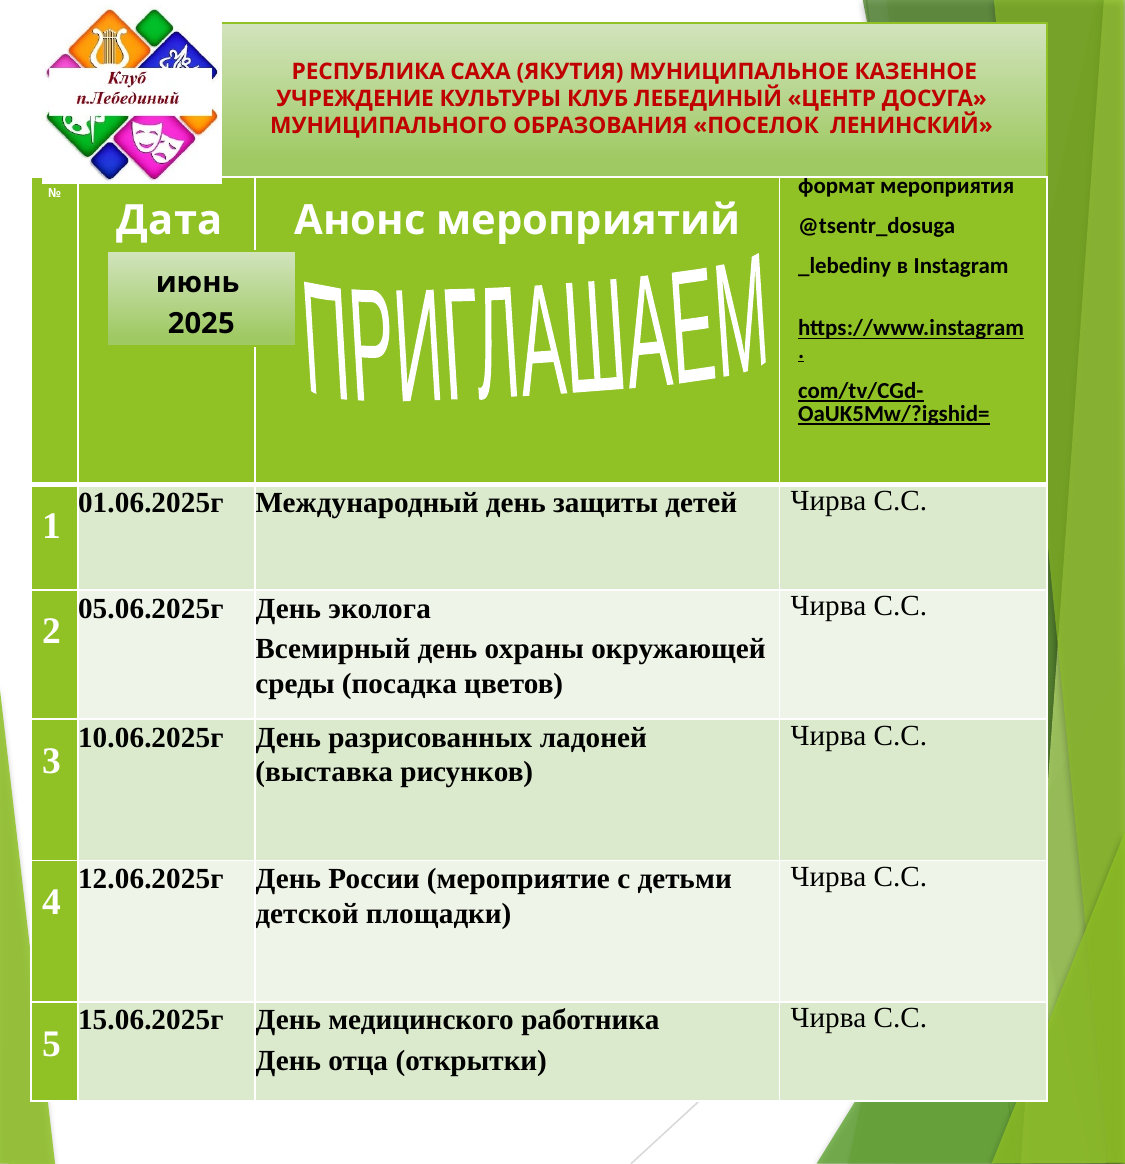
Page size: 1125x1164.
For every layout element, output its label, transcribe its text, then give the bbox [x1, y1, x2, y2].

table_cell 1 [32, 487, 77, 589]
table_header Анонс мероприятий [256, 178, 779, 482]
table_header формат мероприятия @tsentr_dosuga _lebediny в Instagram https://www.instagram. com/tv/CGd-OaUK5Mw/?igshid= [780, 178, 1046, 482]
table_header Дата [79, 178, 254, 482]
title РЕСПУБЛИКА САХА (ЯКУТИЯ) МУНИЦИПАЛЬНОЕ КАЗЕННОЕ УЧРЕЖДЕНИЕ КУЛЬТУРЫ КЛУБ ЛЕБЕДИНЫЙ «ЦЕНТР ДОСУГА» МУНИЦИПАЛЬНОГО ОБРАЗОВАНИЯ «ПОСЕЛОК ЛЕНИНСКИЙ» [227, 22, 1048, 176]
table_cell Чирва С.С. [780, 591, 1046, 718]
table_cell Чирва С.С. [780, 720, 1046, 860]
table_cell 5 [32, 1003, 77, 1100]
table_cell 4 [32, 861, 77, 1001]
table_cell Чирва С.С. [780, 861, 1046, 1001]
table_cell 15.06.2025г [79, 1003, 254, 1100]
table_cell День медицинского работника День отца (открытки) [256, 1003, 779, 1100]
table_cell Международный день защиты детей [256, 487, 779, 589]
table_cell День разрисованных ладоней (выставка рисунков) [256, 720, 779, 860]
table_header № [32, 178, 77, 482]
table_cell 01.06.2025г [79, 487, 254, 589]
table_cell Чирва С.С. [780, 1003, 1046, 1100]
table_cell 3 [32, 720, 77, 860]
table_cell День эколога Всемирный день охраны окружающей среды (посадка цветов) [256, 591, 779, 718]
table_cell День России (мероприятие с детьми детской площадки) [256, 861, 779, 1001]
table_cell 2 [32, 591, 77, 718]
table_cell 10.06.2025г [79, 720, 254, 860]
picture [42, 5, 222, 185]
text_box июнь 2025 [106, 250, 297, 347]
table_cell Чирва С.С. [780, 487, 1046, 589]
table_cell 12.06.2025г [79, 861, 254, 1001]
table_cell 05.06.2025г [79, 591, 254, 718]
